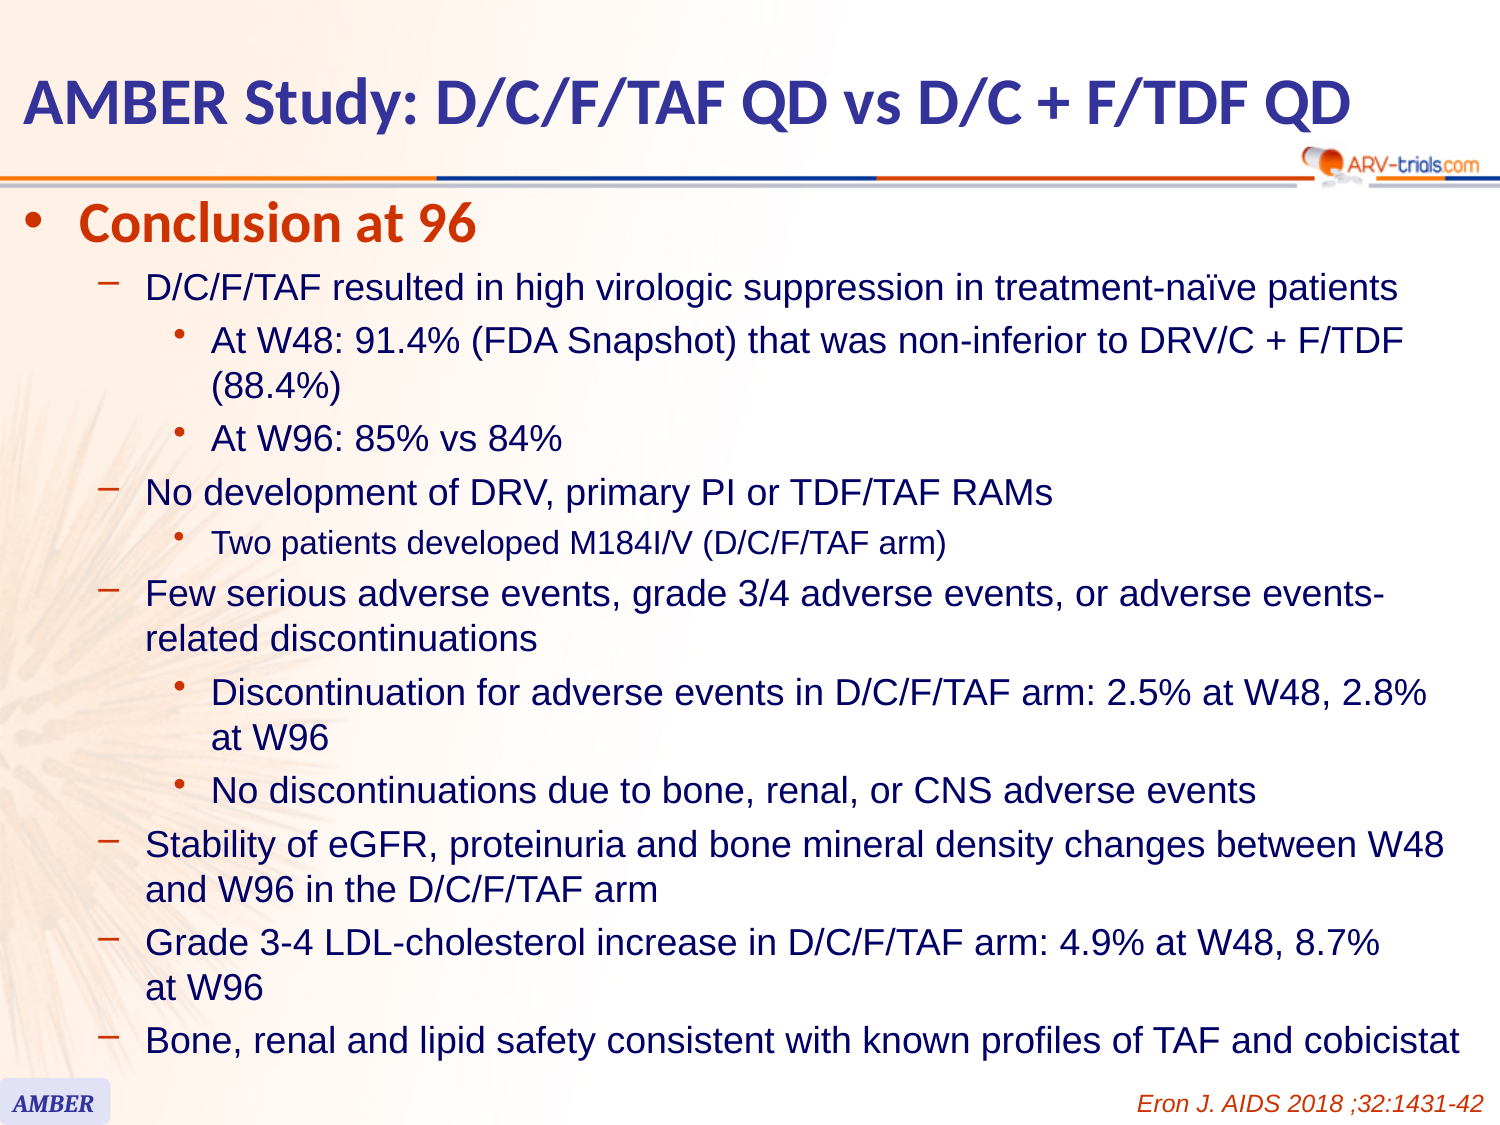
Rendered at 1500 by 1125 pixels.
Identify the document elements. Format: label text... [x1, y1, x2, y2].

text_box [0, 1077, 111, 1125]
text_box Eron J. AIDS 2018 ;32:1431-42 [470, 1079, 1500, 1125]
list Conclusion at 96 D/C/F/TAF resulted in high virologic suppression in treatment-naïve patients At W48: 91.4% (FDA Snapshot) that was non-inferior to DRV/C + F/TDF (88.4%) At W96: 85% vs 84% No development of DRV, primary PI or TDF/TAF RAMs Two patients developed M184I/V (D/C/F/TAF arm) Few serious adverse events, grade 3/4 adverse events, or adverse events-related discontinuations Discontinuation for adverse events in D/C/F/TAF arm: 2.5% at W48, 2.8% at W96 No discontinuations due to bone, renal, or CNS adverse events Stability of eGFR, proteinuria and bone mineral density changes between W48 and W96 in the D/C/F/TAF arm Grade 3-4 LDL-cholesterol increase in D/C/F/TAF arm: 4.9% at W48, 8.7% at W96 Bone, renal and lipid safety consistent with known profiles of TAF and cobicistat [8, 176, 1489, 1048]
picture [0, 0, 1500, 1125]
title AMBER Study: D/C/F/TAF QD vs D/C + F/TDF QD [8, 6, 1442, 190]
